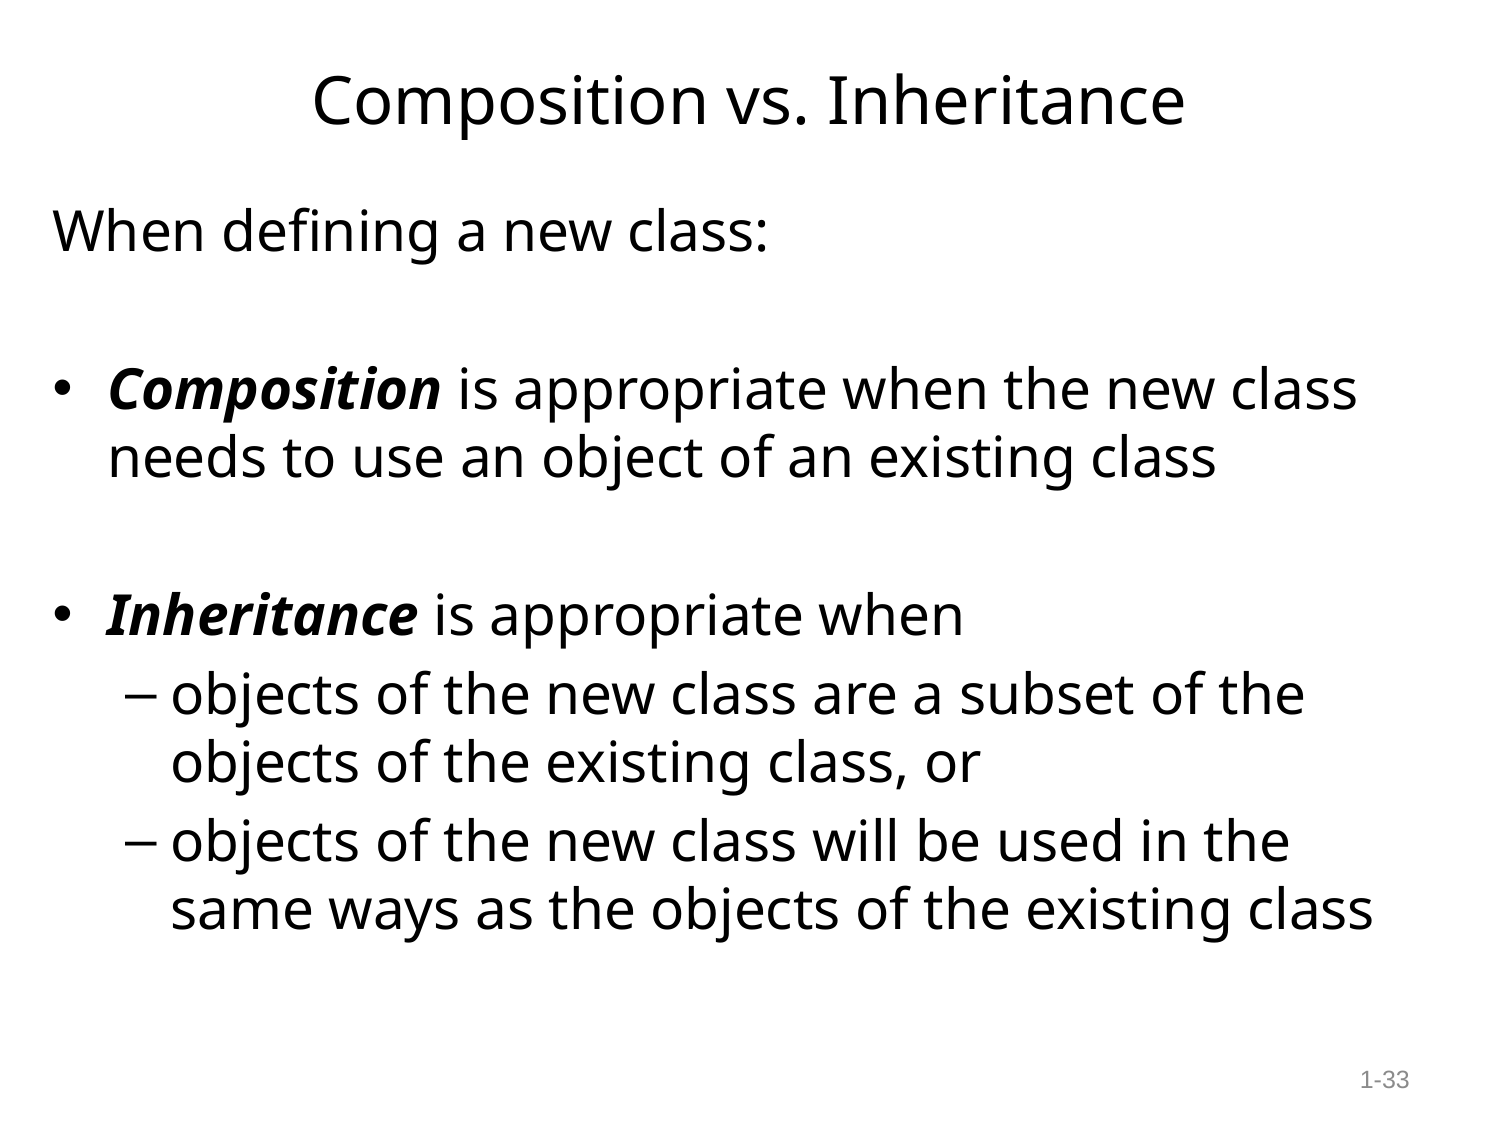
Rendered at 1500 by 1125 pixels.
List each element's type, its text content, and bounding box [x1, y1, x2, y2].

list When defining a new class: Composition is appropriate when the new class needs to use an object of an existing class Inheritance is appropriate when objects of the new class are a subset of the objects of the existing class, or objects of the new class will be used in the same ways as the objects of the existing class [37, 187, 1425, 1000]
title Composition vs. Inheritance [75, 45, 1425, 150]
slide_number 1-‹#› [1112, 1026, 1425, 1102]
